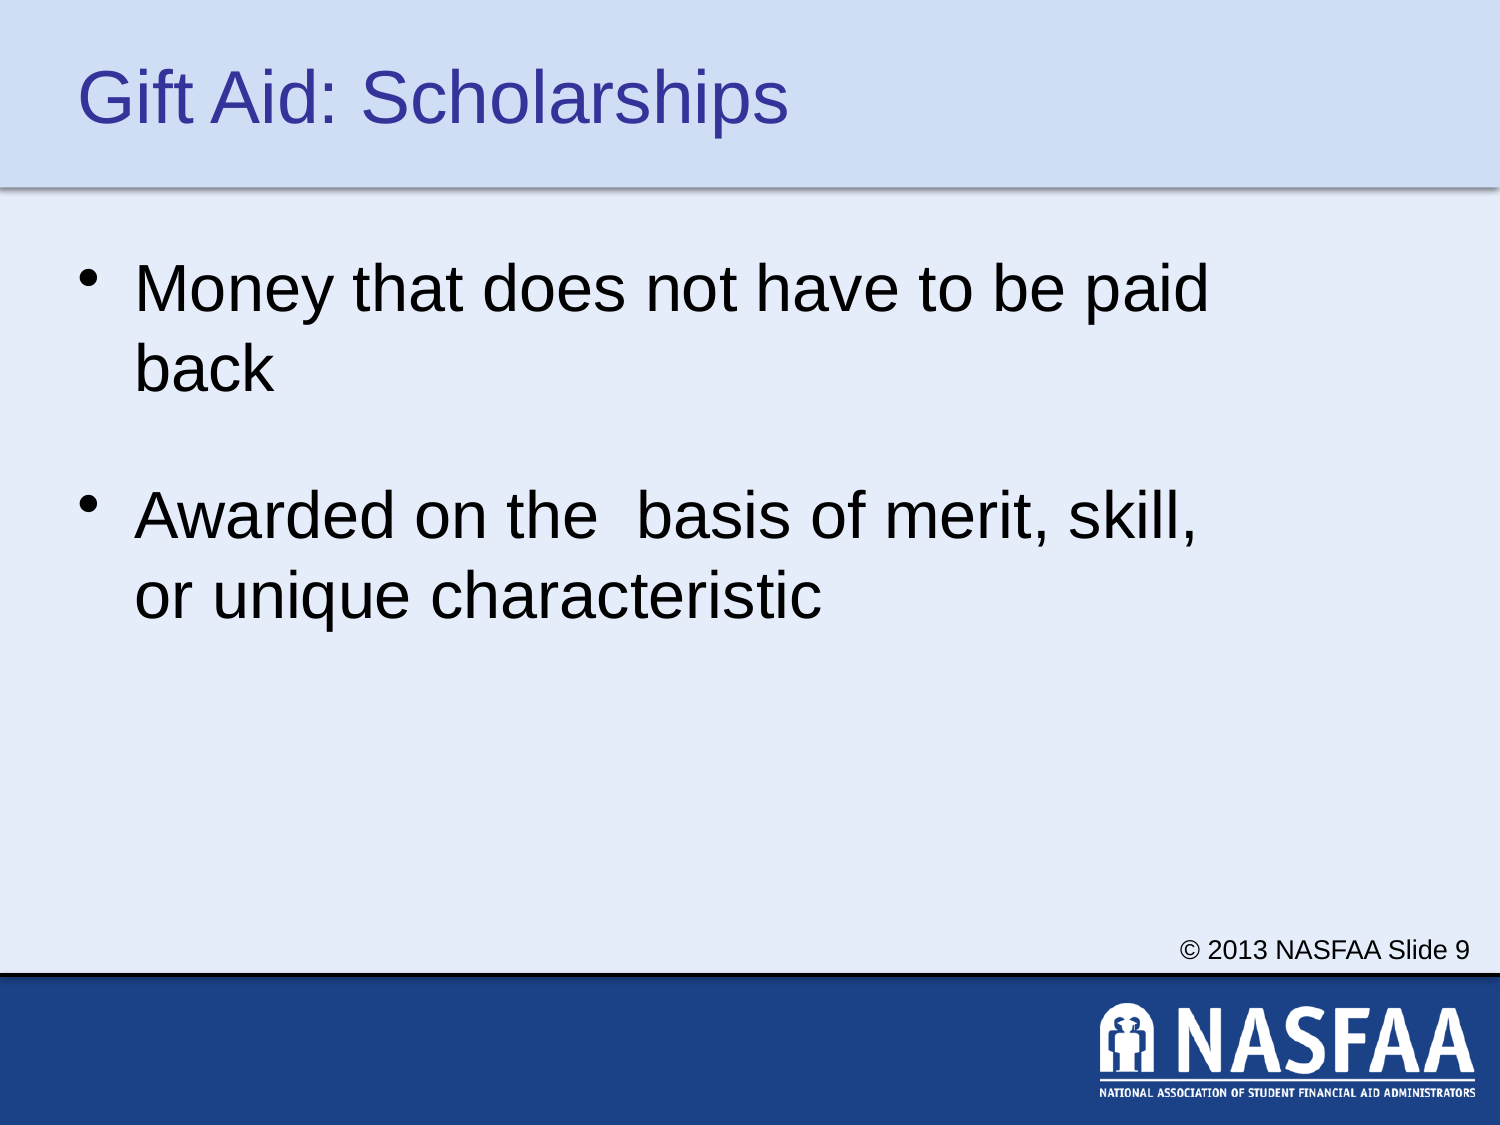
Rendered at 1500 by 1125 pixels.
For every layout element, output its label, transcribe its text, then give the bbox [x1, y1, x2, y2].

picture [1100, 1003, 1475, 1097]
title Gift Aid: Scholarships [62, 0, 1451, 188]
list Money that does not have to be paid back Awarded on the basis of merit, skill, or unique characteristic [62, 237, 1263, 938]
